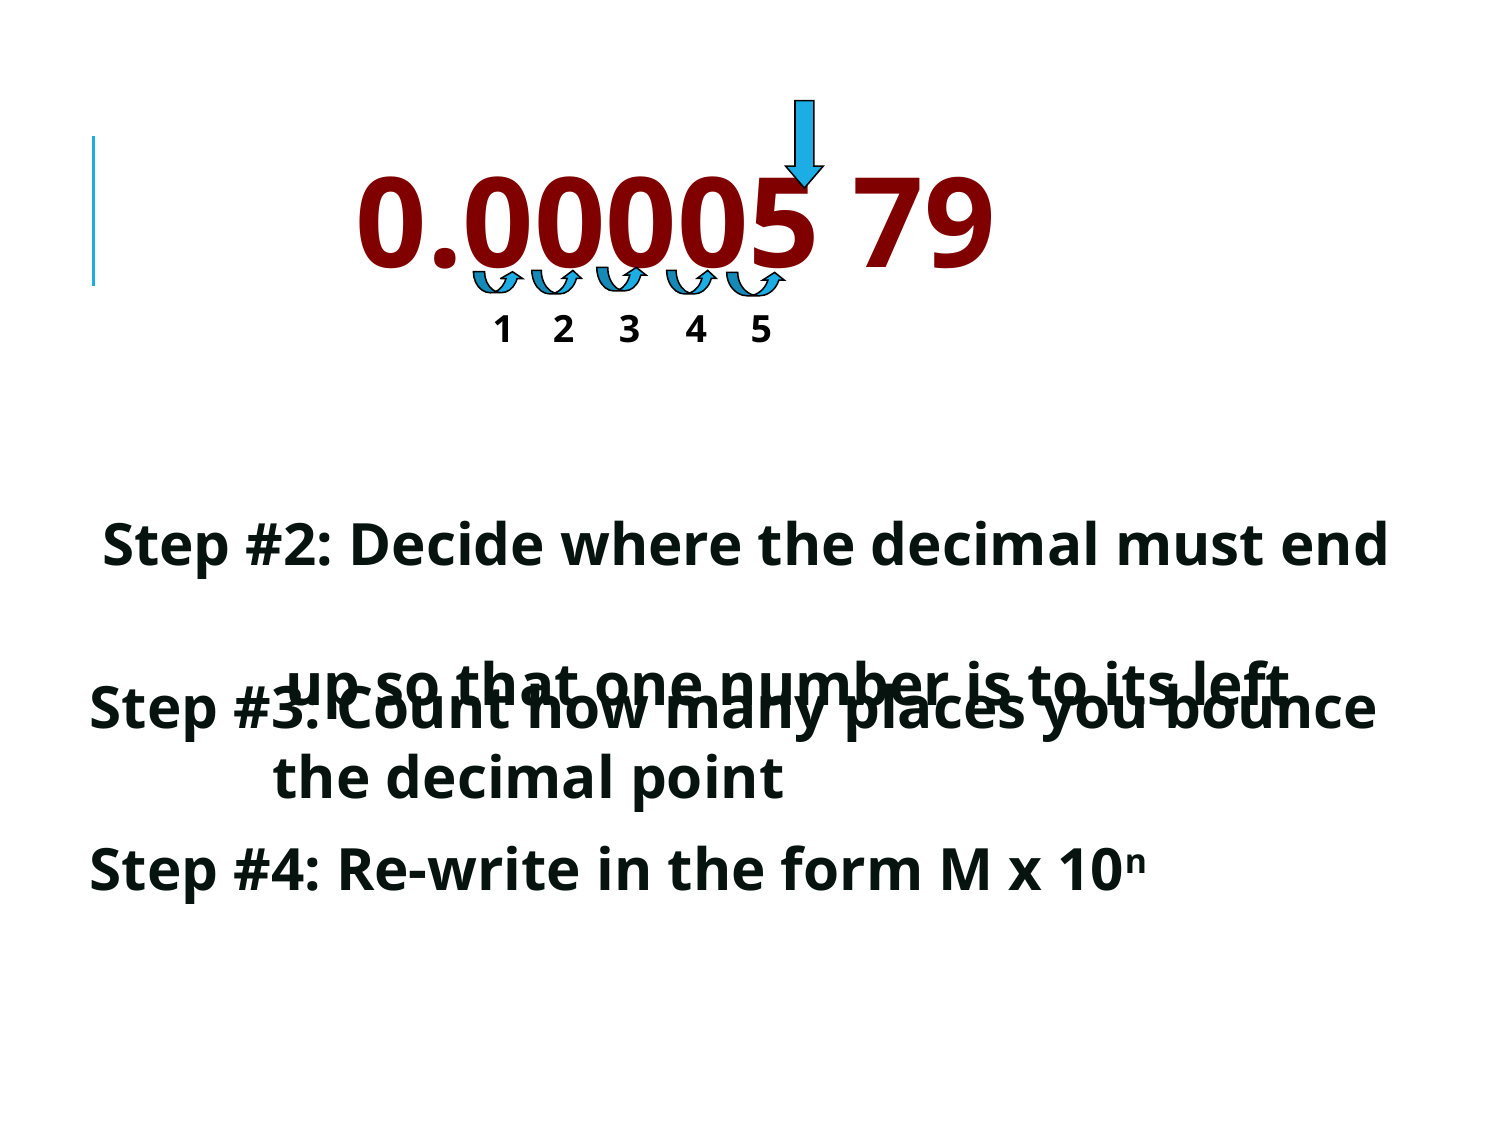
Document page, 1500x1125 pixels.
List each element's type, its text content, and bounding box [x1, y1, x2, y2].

text_box Step #3: Count how many places you bounce the decimal point [74, 662, 1438, 818]
text_box [726, 272, 785, 296]
text_box 3 [604, 297, 656, 358]
text_box [596, 267, 647, 291]
text_box 2 [538, 297, 590, 358]
text_box [785, 100, 824, 189]
text_box 5 [735, 297, 788, 358]
text_box [666, 270, 717, 294]
text_box [473, 271, 523, 293]
text_box 1 [477, 297, 529, 358]
text_box 4 [670, 297, 723, 358]
text_box 0.00005 79 [341, 135, 1117, 301]
text_box Step #4: Re-write in the form M x 10n [74, 825, 1438, 910]
text_box Step #2: Decide where the decimal must end up so that one number is to its left [87, 500, 1450, 725]
text_box [531, 270, 582, 294]
